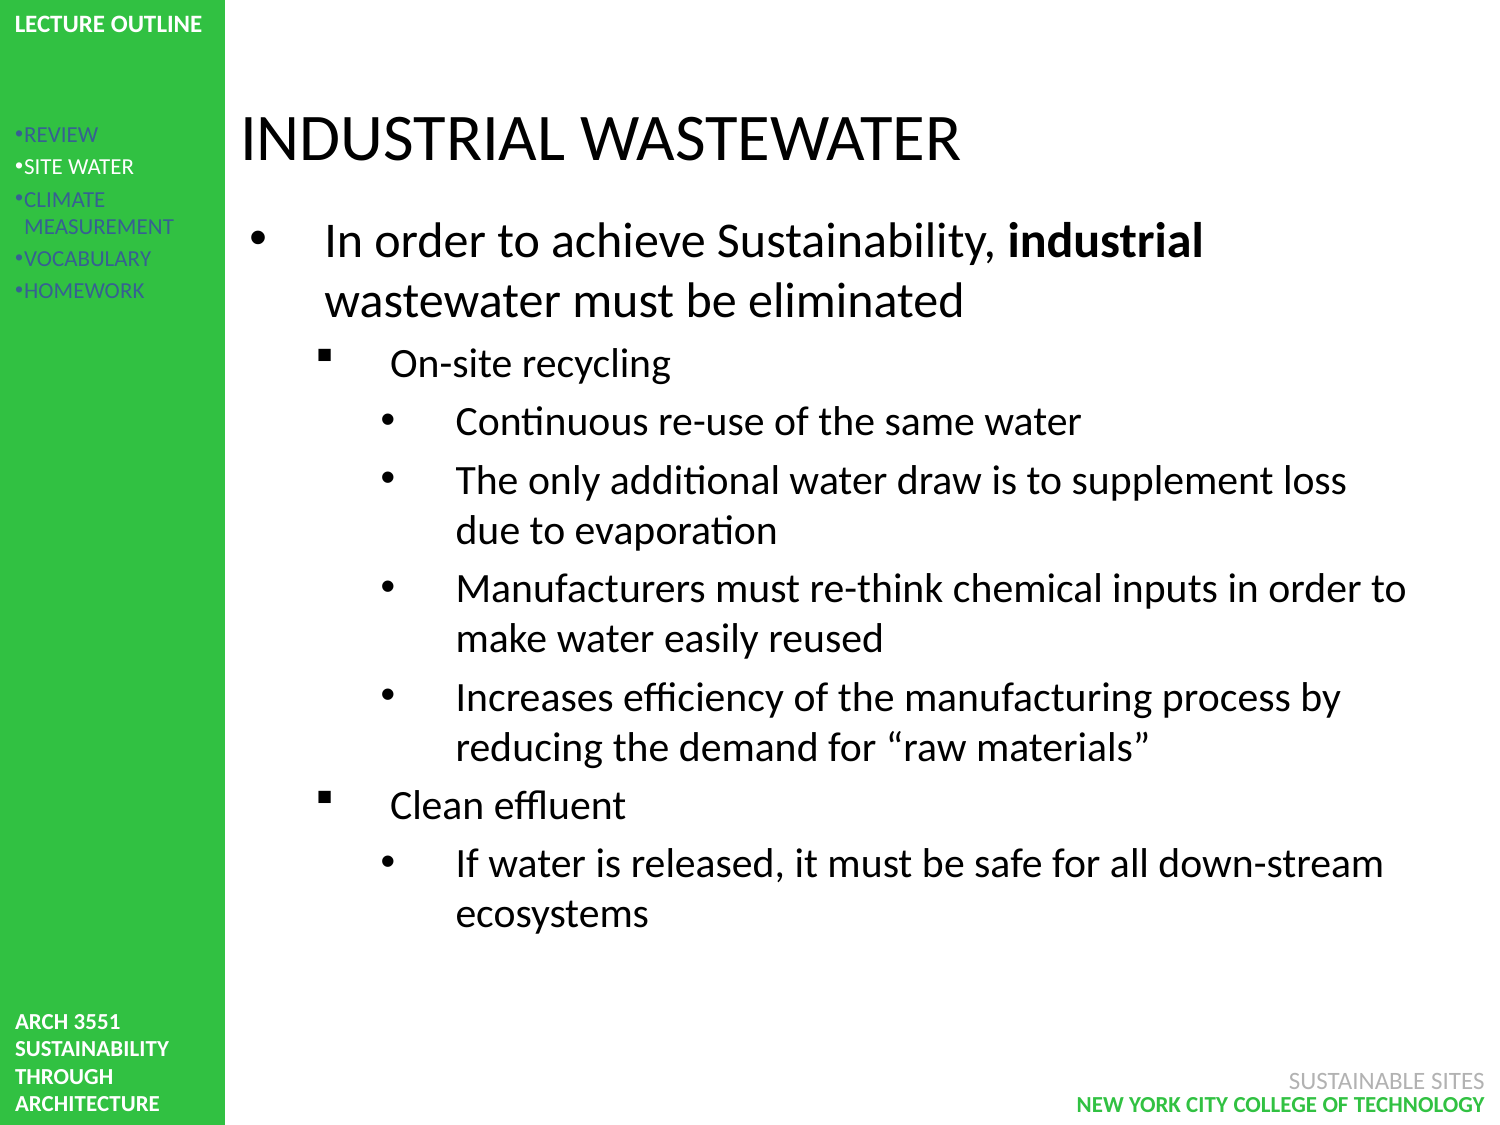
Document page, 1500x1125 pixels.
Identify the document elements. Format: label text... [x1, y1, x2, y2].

footer SUSTAINABLE SITES [787, 1050, 1500, 1110]
title INDUSTRIAL WASTEWATER [225, 75, 1475, 193]
list In order to achieve Sustainability, industrial wastewater must be eliminated On-site recycling Continuous re-use of the same water The only additional water draw is to supplement loss due to evaporation Manufacturers must re-think chemical inputs in order to make water easily reused Increases efficiency of the manufacturing process by reducing the demand for “raw materials” Clean effluent If water is released, it must be safe for all down-stream ecosystems [225, 200, 1425, 1050]
list REVIEW SITE WATER CLIMATE MEASUREMENT VOCABULARY HOMEWORK [0, 112, 225, 950]
